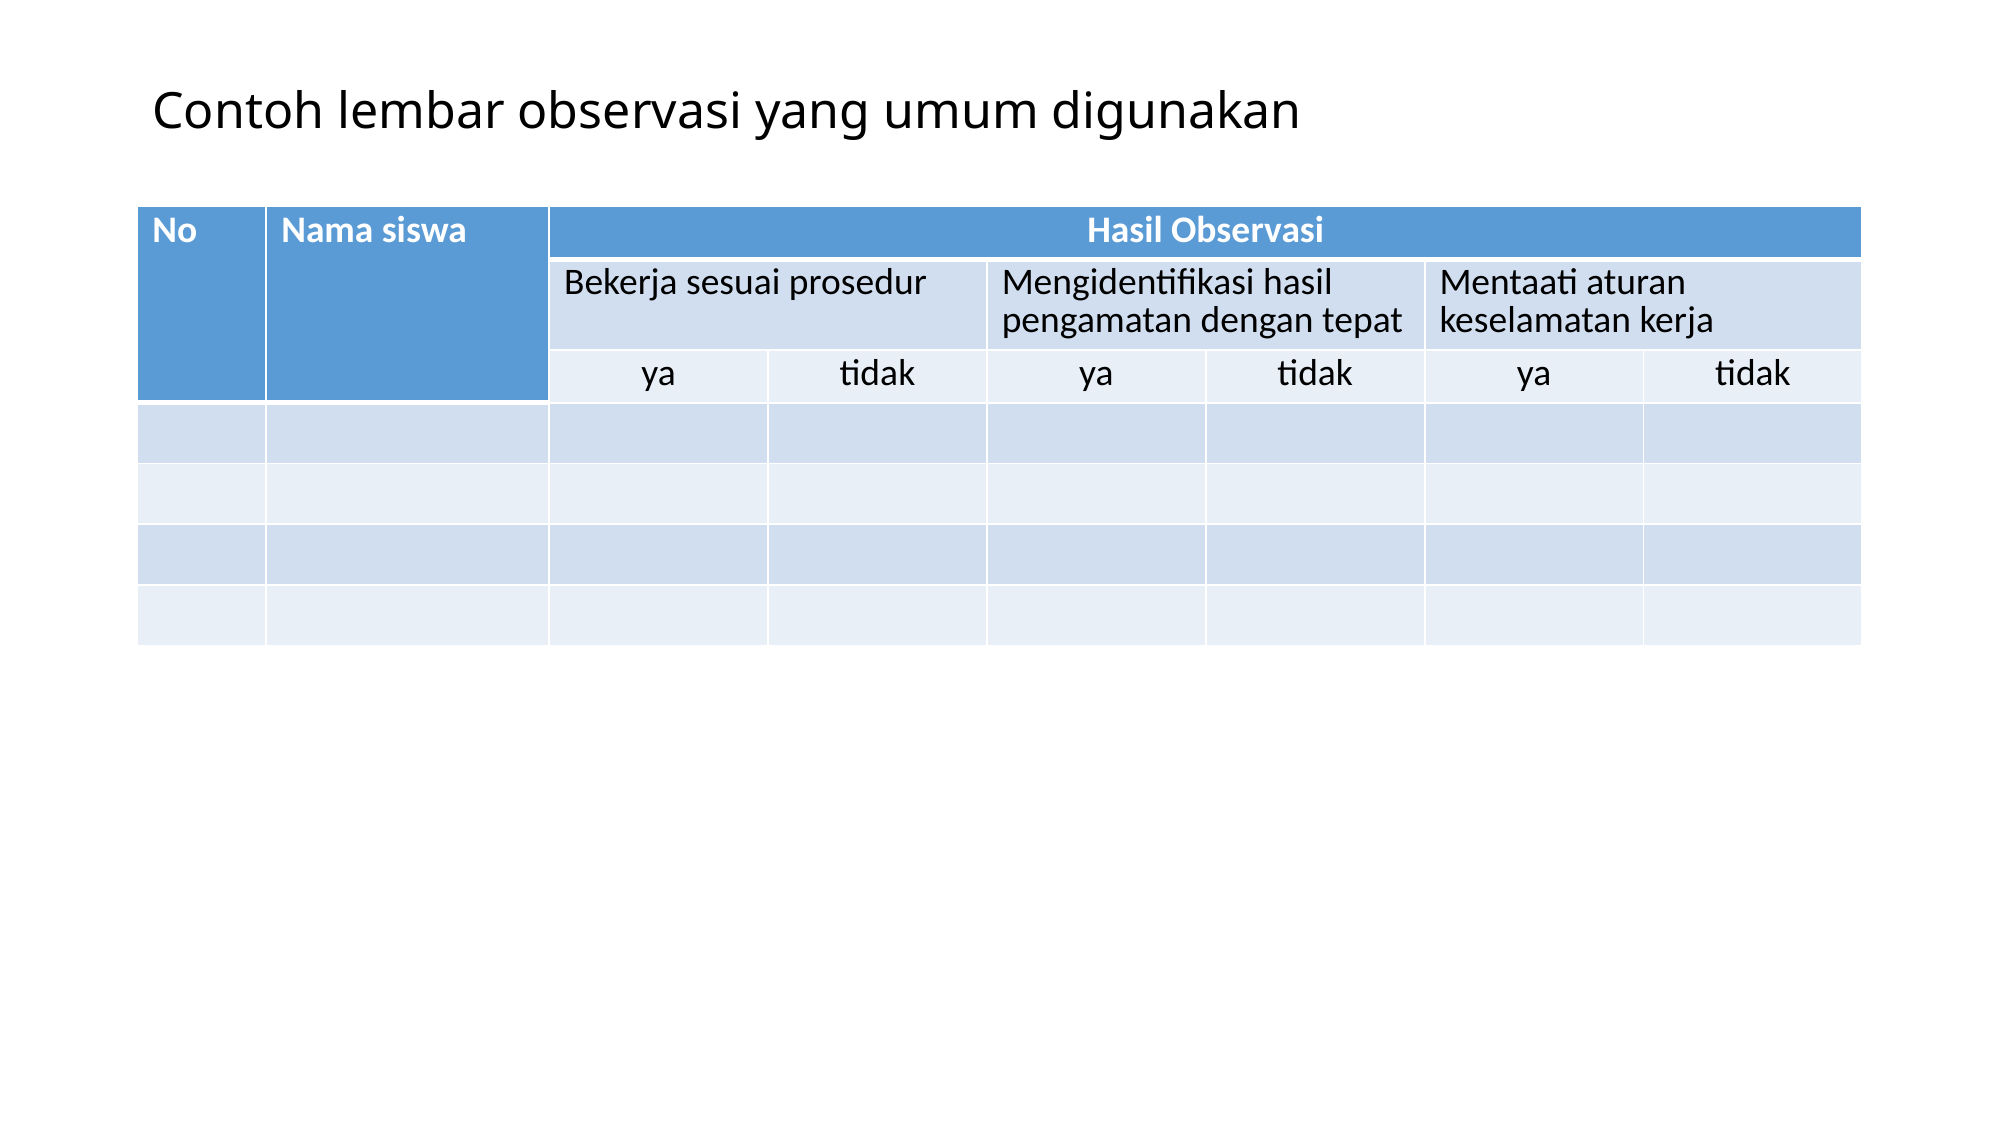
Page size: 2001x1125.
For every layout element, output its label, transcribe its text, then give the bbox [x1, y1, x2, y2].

table_cell Mentaati aturan keselamatan kerja [1426, 262, 1861, 349]
table_cell [138, 464, 265, 523]
table_cell tidak [1644, 351, 1861, 402]
table_cell [138, 405, 265, 463]
table_cell tidak [1207, 351, 1424, 402]
table_cell [769, 404, 986, 463]
table_cell [988, 586, 1205, 645]
table_cell [1426, 464, 1643, 523]
table_header No [138, 207, 265, 400]
table_cell Bekerja sesuai prosedur [550, 262, 986, 349]
table_cell [769, 525, 986, 584]
table_cell tidak [769, 351, 986, 402]
table_cell [1207, 464, 1424, 523]
table_cell [550, 464, 767, 523]
table_cell [267, 525, 548, 584]
table_cell [267, 405, 548, 463]
table_cell [138, 525, 265, 584]
table_cell [988, 404, 1205, 463]
table_cell ya [1426, 351, 1643, 402]
table_header Nama siswa [267, 207, 548, 400]
table_cell [138, 586, 265, 645]
title Contoh lembar observasi yang umum digunakan [137, 59, 1863, 165]
table_cell [550, 525, 767, 584]
table_cell [550, 404, 767, 463]
table_cell [769, 464, 986, 523]
table_cell [1426, 525, 1643, 584]
table_cell [1207, 404, 1424, 463]
table_cell [1426, 586, 1643, 645]
table_cell [267, 464, 548, 523]
table_cell [988, 464, 1205, 523]
table_cell [1644, 586, 1861, 645]
table_cell [550, 586, 767, 645]
table_cell [1644, 404, 1861, 463]
table_cell [769, 586, 986, 645]
table_cell [1207, 525, 1424, 584]
table_cell ya [988, 351, 1205, 402]
table_cell [1644, 464, 1861, 523]
table_cell [1207, 586, 1424, 645]
table_cell [988, 525, 1205, 584]
table_cell [1426, 404, 1643, 463]
table_cell [267, 586, 548, 645]
table_cell Mengidentifikasi hasil pengamatan dengan tepat [988, 262, 1424, 349]
table_cell [1644, 525, 1861, 584]
table_cell ya [550, 351, 767, 402]
table_header Hasil Observasi [550, 207, 1861, 257]
